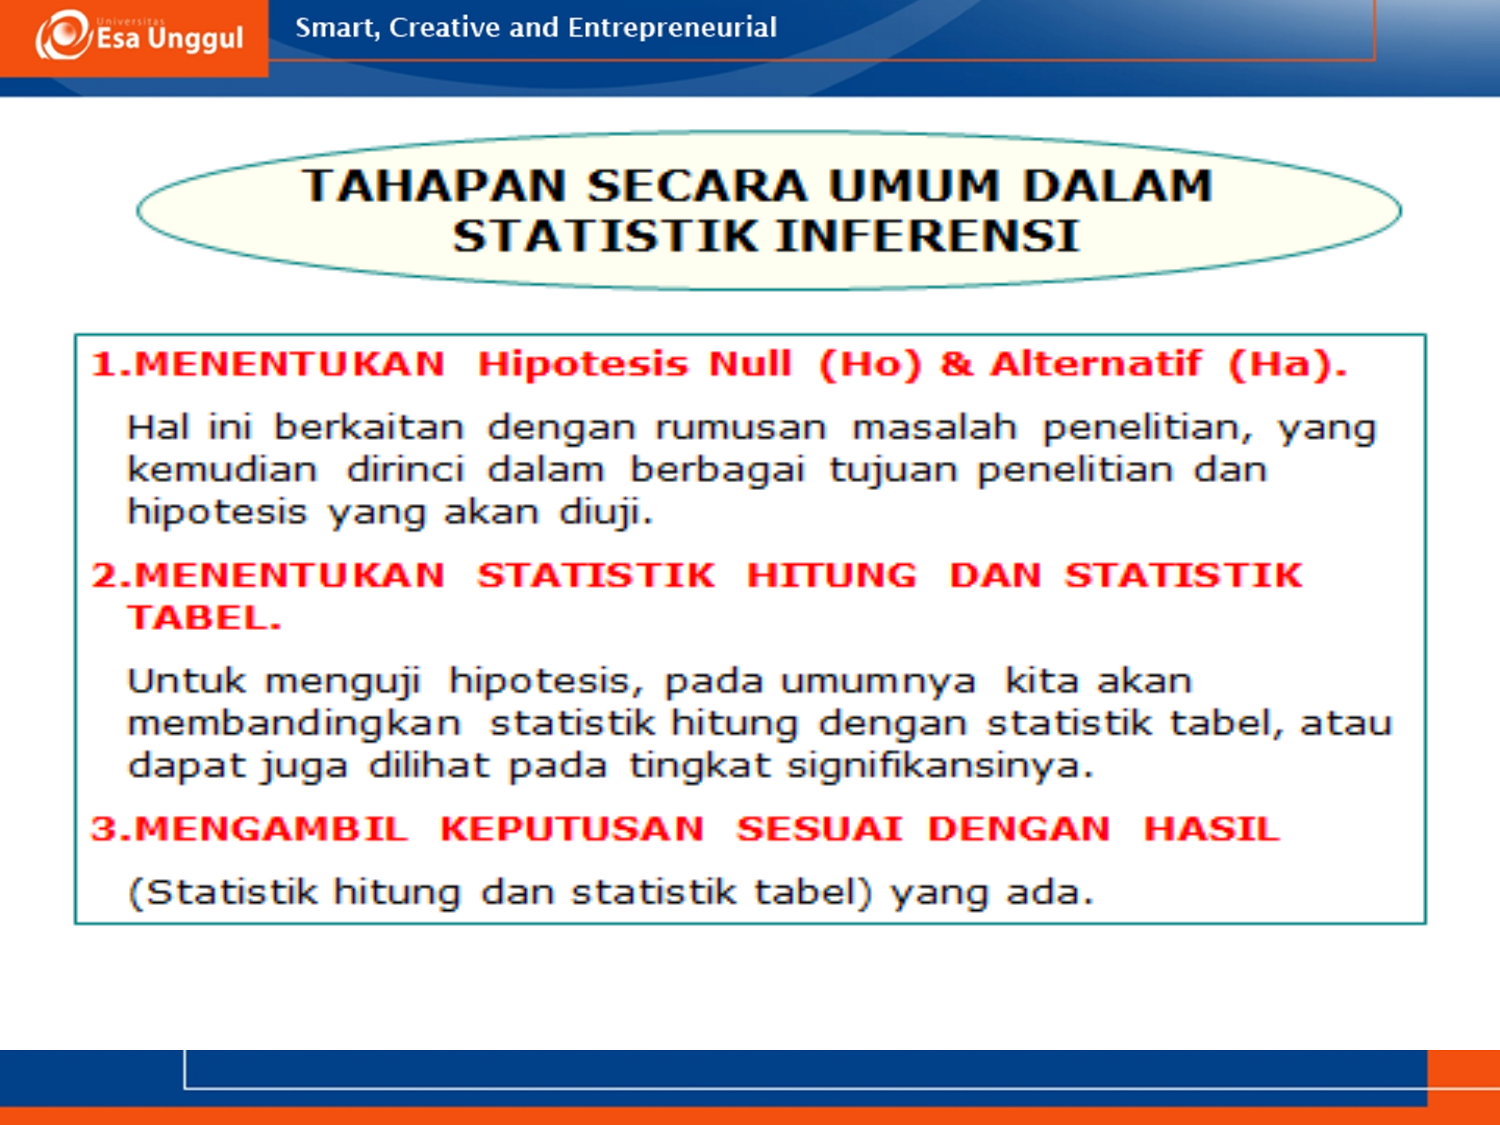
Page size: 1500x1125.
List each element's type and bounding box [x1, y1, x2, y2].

picture [0, 1051, 1500, 1125]
list [0, 99, 1500, 1051]
picture [0, 0, 1500, 99]
